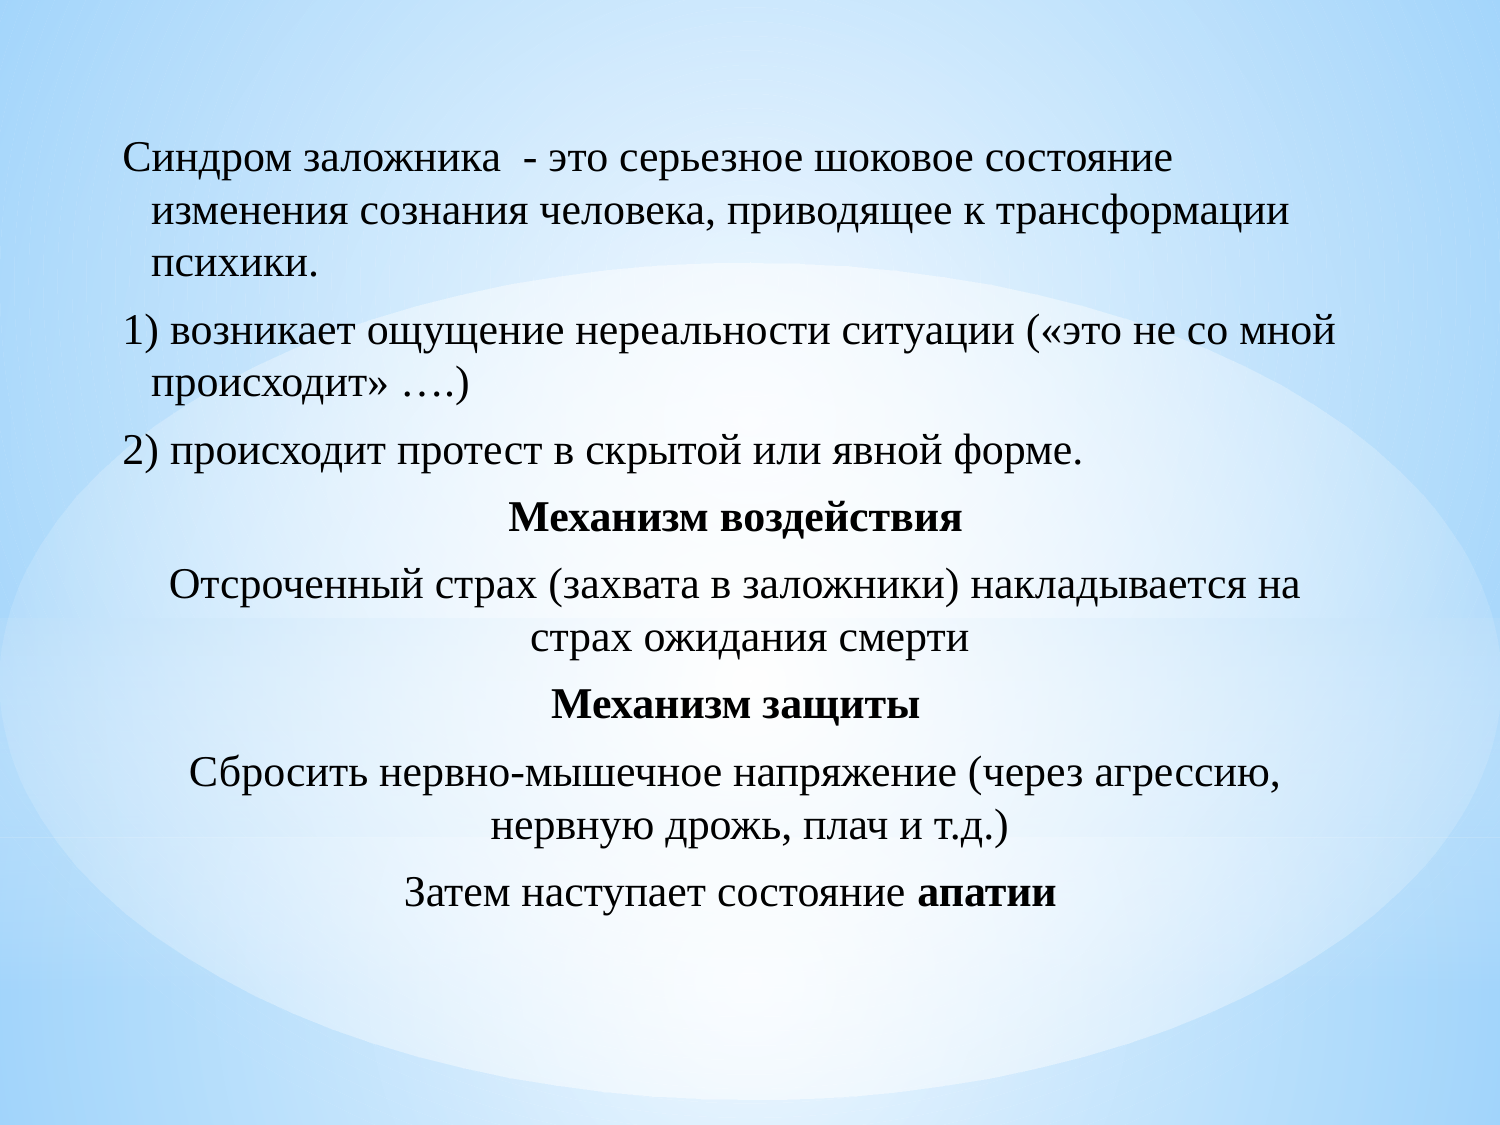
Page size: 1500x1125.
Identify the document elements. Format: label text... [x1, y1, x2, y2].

list Синдром заложника - это серьезное шоковое состояние изменения сознания человека, приводящее к трансформации психики. 1) возникает ощущение нереальности ситуации («это не со мной происходит» ….) 2) происходит протест в скрытой или явной форме. Механизм воздействия Отсроченный страх (захвата в заложники) накладывается на страх ожидания смерти Механизм защиты Сбросить нервно-мышечное напряжение (через агрессию, нервную дрожь, плач и т.д.) Затем наступает состояние апатии [100, 120, 1365, 929]
